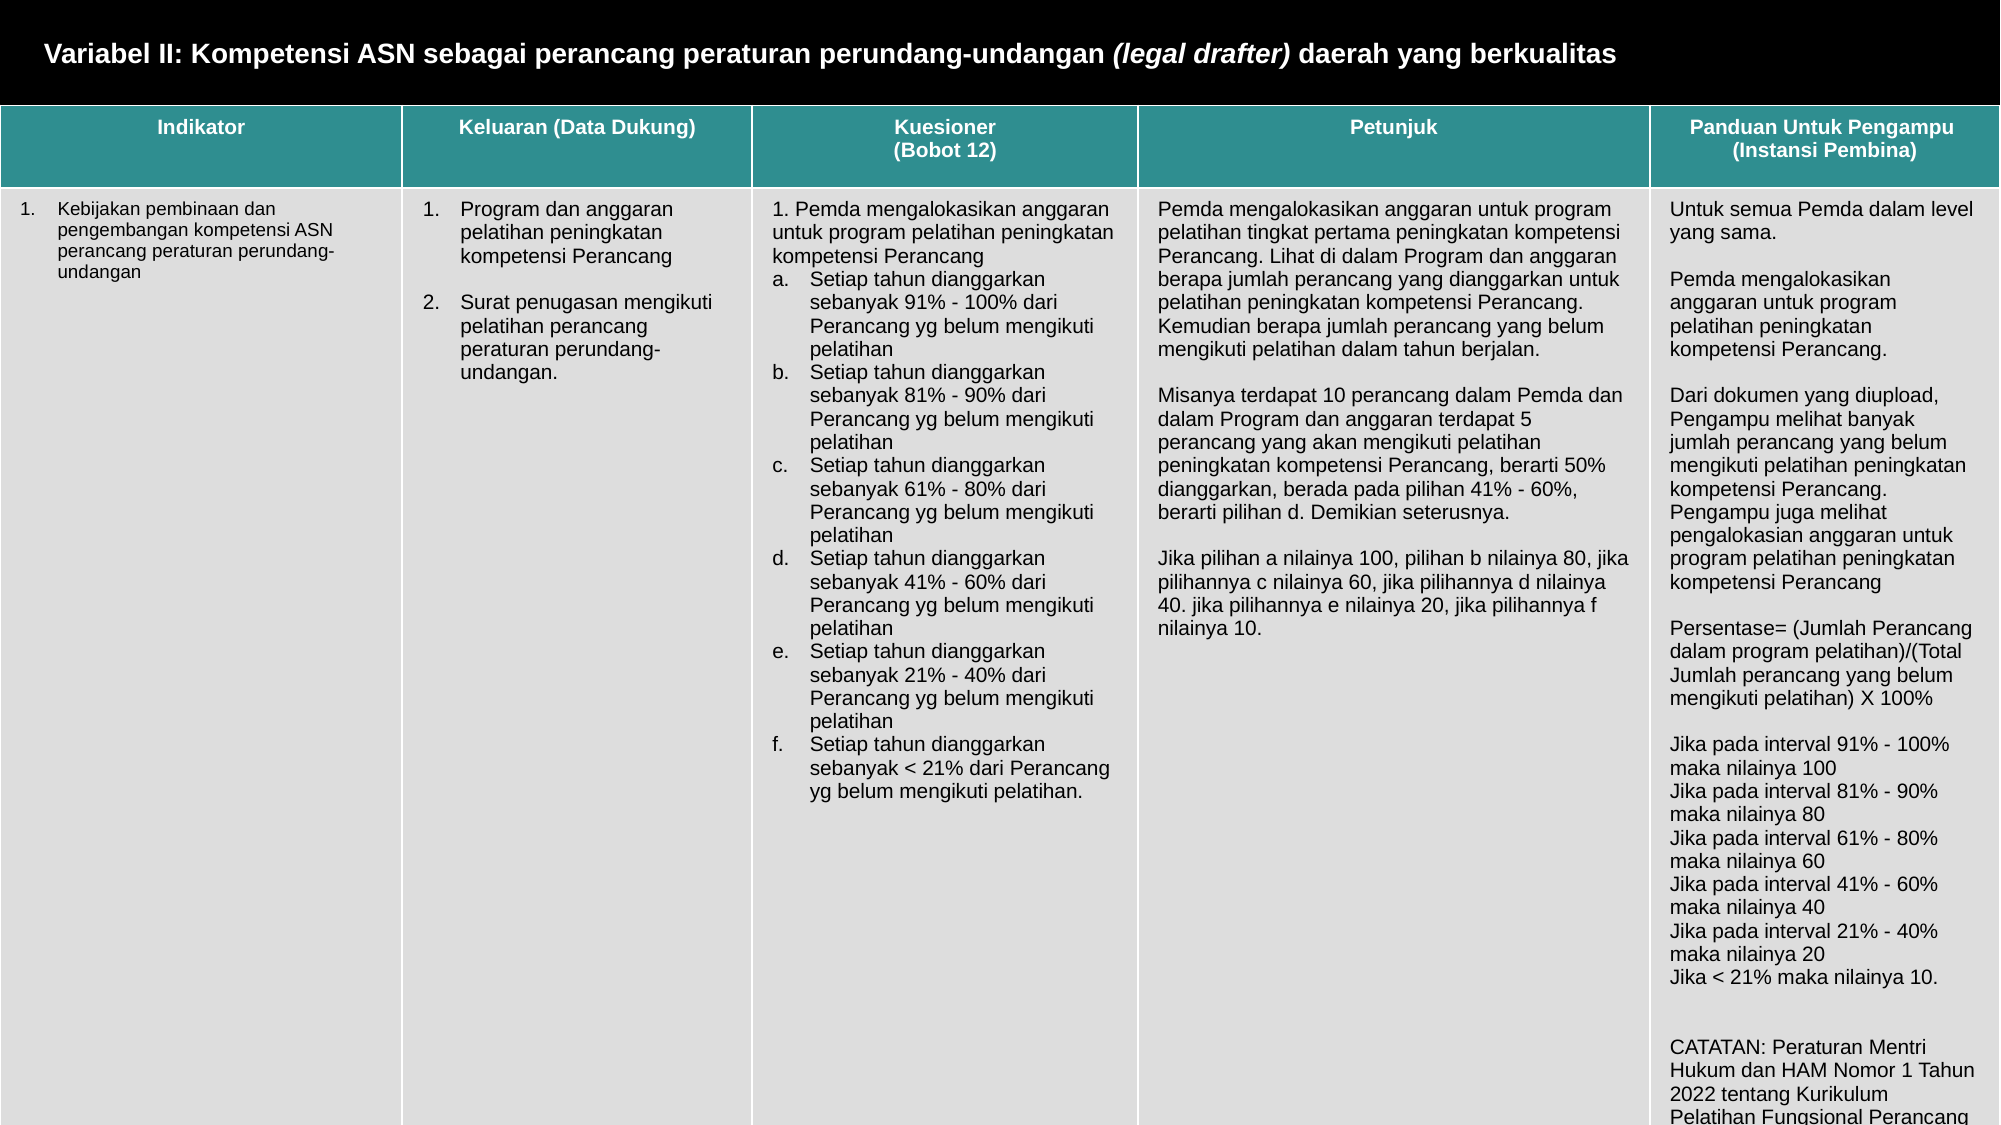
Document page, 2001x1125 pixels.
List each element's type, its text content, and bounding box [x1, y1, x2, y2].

table_header Indikator [1, 106, 401, 187]
table_cell 1. Pemda mengalokasikan anggaran untuk program pelatihan peningkatan kompetensi Perancang Setiap tahun dianggarkan sebanyak 91% - 100% dari Perancang yg belum mengikuti pelatihan Setiap tahun dianggarkan sebanyak 81% - 90% dari Perancang yg belum mengikuti pelatihan Setiap tahun dianggarkan sebanyak 61% - 80% dari Perancang yg belum mengikuti pelatihan Setiap tahun dianggarkan sebanyak 41% - 60% dari Perancang yg belum mengikuti pelatihan Setiap tahun dianggarkan sebanyak 21% - 40% dari Perancang yg belum mengikuti pelatihan Setiap tahun dianggarkan sebanyak < 21% dari Perancang yg belum mengikuti pelatihan. [753, 189, 1137, 1125]
table_cell Kebijakan pembinaan dan pengembangan kompetensi ASN perancang peraturan perundang-undangan [1, 189, 401, 1125]
table_cell Untuk semua Pemda dalam level yang sama. Pemda mengalokasikan anggaran untuk program pelatihan peningkatan kompetensi Perancang. Dari dokumen yang diupload, Pengampu melihat banyak jumlah perancang yang belum mengikuti pelatihan peningkatan kompetensi Perancang. Pengampu juga melihat pengalokasian anggaran untuk program pelatihan peningkatan kompetensi Perancang Persentase= (Jumlah Perancang dalam program pelatihan)/(Total Jumlah perancang yang belum mengikuti pelatihan) X 100% Jika pada interval 91% - 100% maka nilainya 100 Jika pada interval 81% - 90% maka nilainya 80 Jika pada interval 61% - 80% maka nilainya 60 Jika pada interval 41% - 60% maka nilainya 40 Jika pada interval 21% - 40% maka nilainya 20 Jika < 21% maka nilainya 10. CATATAN: Peraturan Mentri Hukum dan HAM Nomor 1 Tahun 2022 tentang Kurikulum Pelatihan Fungsional Perancang Peraturan Perundang-undangan [1651, 189, 1999, 1125]
table_header Petunjuk [1139, 106, 1649, 187]
table_header Kuesioner (Bobot 12) [753, 106, 1137, 187]
table_header Keluaran (Data Dukung) [403, 106, 751, 187]
table_cell Program dan anggaran pelatihan peningkatan kompetensi Perancang Surat penugasan mengikuti pelatihan perancang peraturan perundang-undangan. [403, 189, 751, 1125]
table_header Panduan Untuk Pengampu (Instansi Pembina) [1651, 106, 1999, 187]
table_cell Pemda mengalokasikan anggaran untuk program pelatihan tingkat pertama peningkatan kompetensi Perancang. Lihat di dalam Program dan anggaran berapa jumlah perancang yang dianggarkan untuk pelatihan peningkatan kompetensi Perancang. Kemudian berapa jumlah perancang yang belum mengikuti pelatihan dalam tahun berjalan. Misanya terdapat 10 perancang dalam Pemda dan dalam Program dan anggaran terdapat 5 perancang yang akan mengikuti pelatihan peningkatan kompetensi Perancang, berarti 50% dianggarkan, berada pada pilihan 41% - 60%, berarti pilihan d. Demikian seterusnya. Jika pilihan a nilainya 100, pilihan b nilainya 80, jika pilihannya c nilainya 60, jika pilihannya d nilainya 40. jika pilihannya e nilainya 20, jika pilihannya f nilainya 10. [1139, 189, 1649, 1125]
text_box Variabel II: Kompetensi ASN sebagai perancang peraturan perundang-undangan (legal drafter) daerah yang berkualitas [29, 20, 2000, 85]
